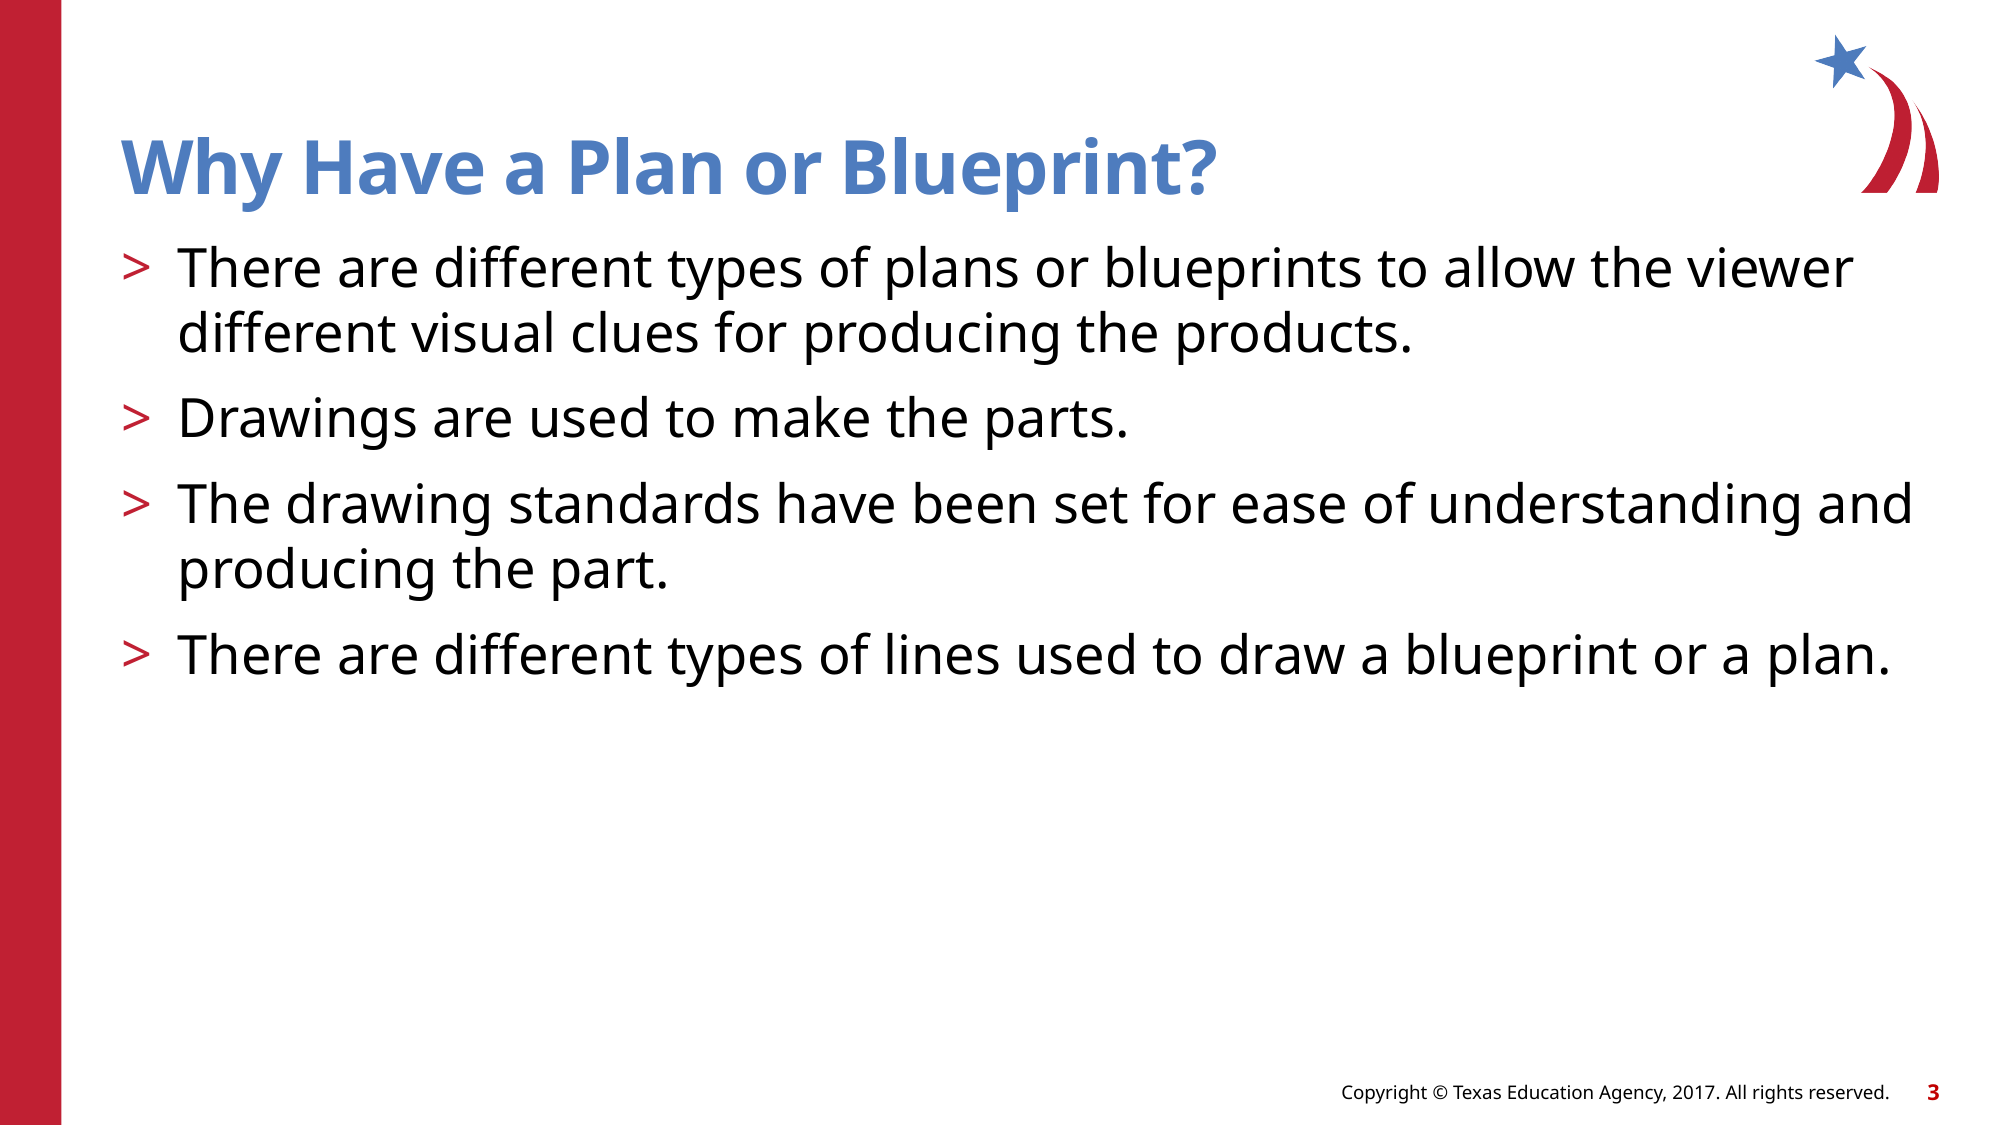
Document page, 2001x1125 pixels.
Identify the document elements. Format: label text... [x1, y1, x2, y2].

title Why Have a Plan or Blueprint? [121, 66, 1772, 211]
list There are different types of plans or blueprints to allow the viewer different visual clues for producing the products. Drawings are used to make the parts. The drawing standards have been set for ease of understanding and producing the part. There are different types of lines used to draw a blueprint or a plan. [121, 233, 1936, 1010]
picture [1814, 34, 1939, 193]
